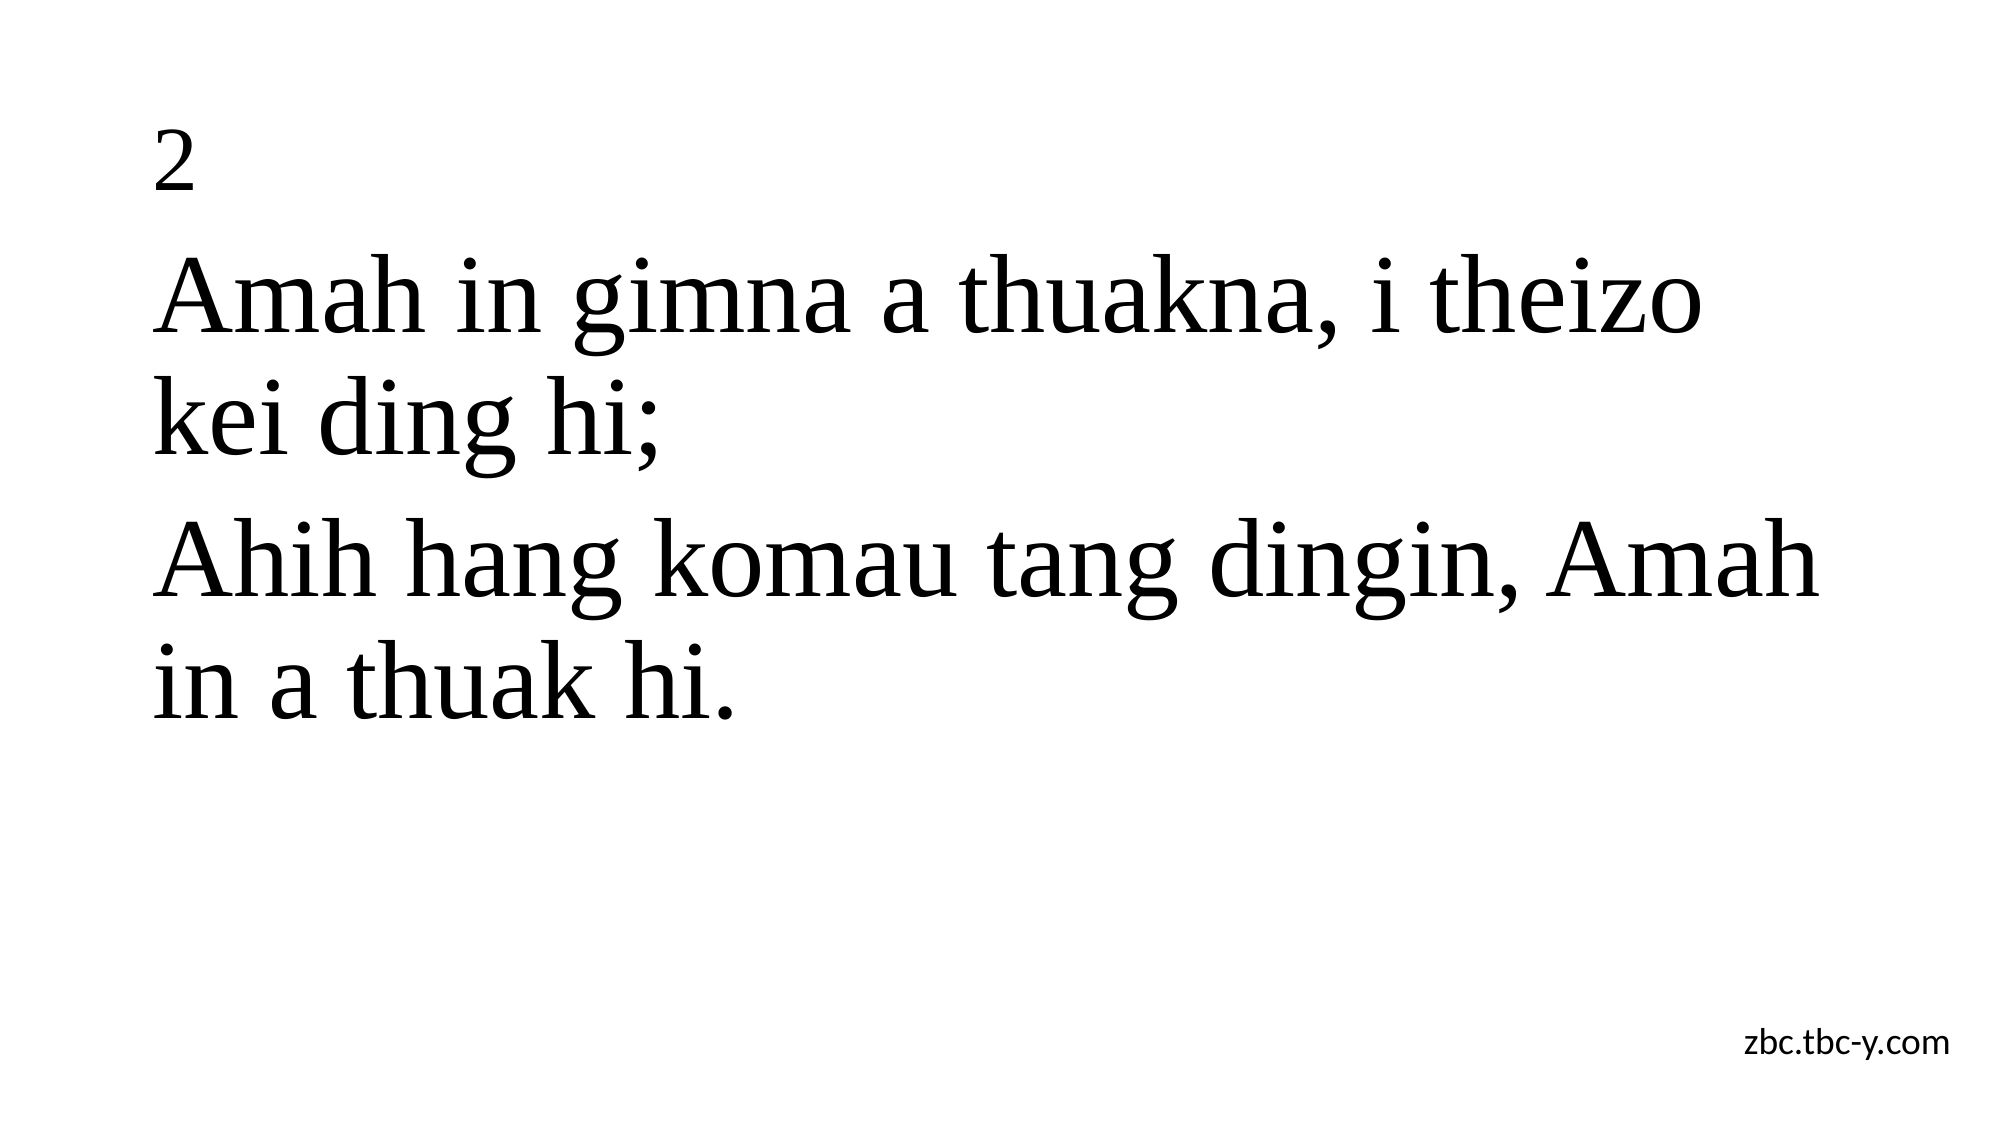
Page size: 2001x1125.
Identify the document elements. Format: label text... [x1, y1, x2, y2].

title 2 [137, 80, 1863, 228]
text_box zbc.tbc-y.com [1728, 1009, 2000, 1070]
list Amah in gimna a thuakna, i theizo kei ding hi; Ahih hang komau tang dingin, Amah in a thuak hi. [137, 228, 1863, 829]
